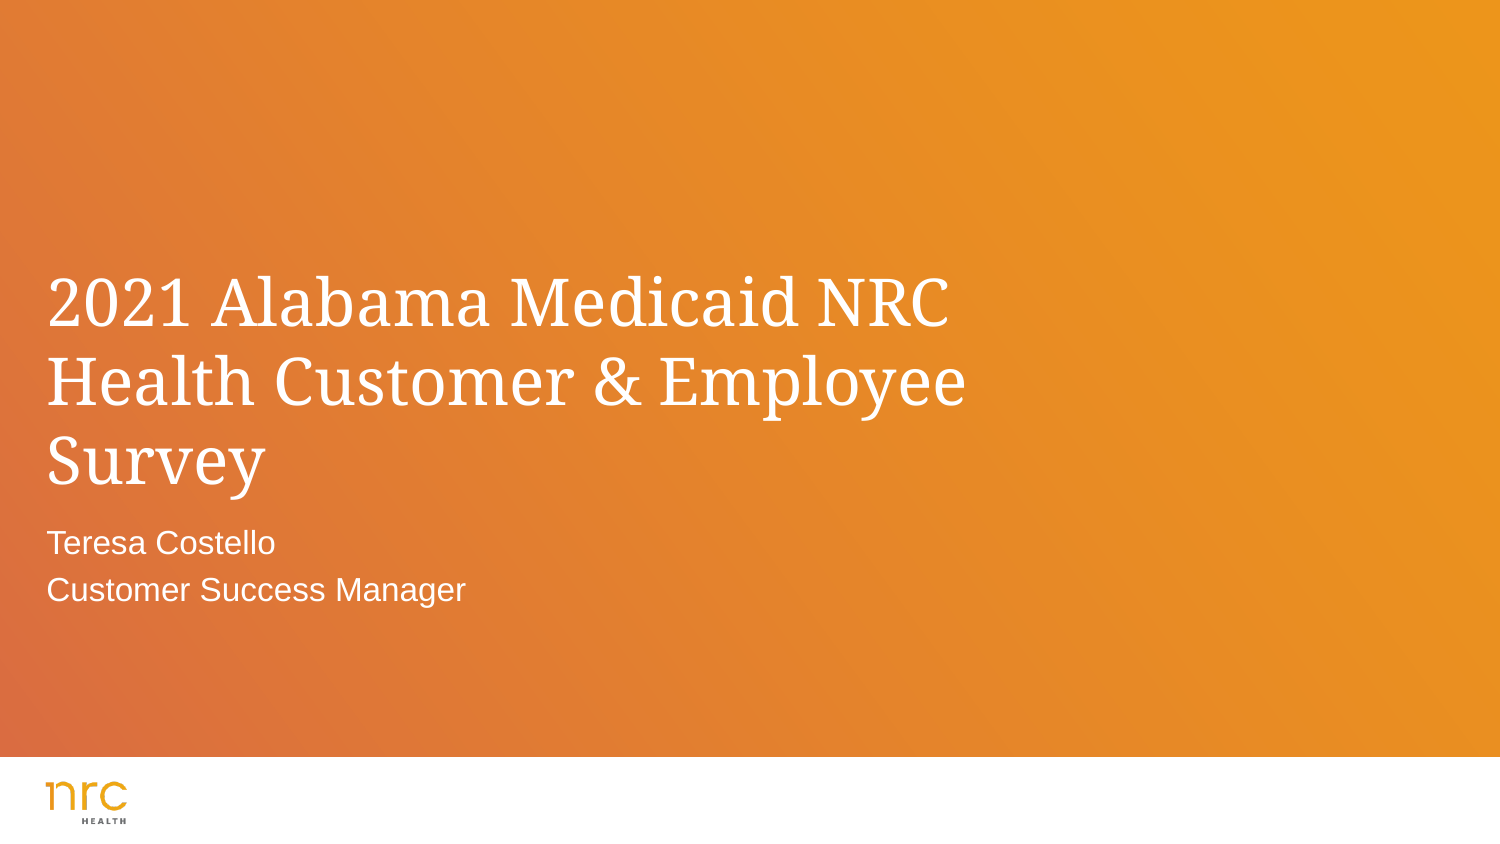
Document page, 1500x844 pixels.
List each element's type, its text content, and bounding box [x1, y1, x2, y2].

title 2021 Alabama Medicaid NRC Health Customer & Employee Survey [31, 253, 1112, 506]
list Teresa Costello Customer Success Manager [31, 513, 810, 664]
